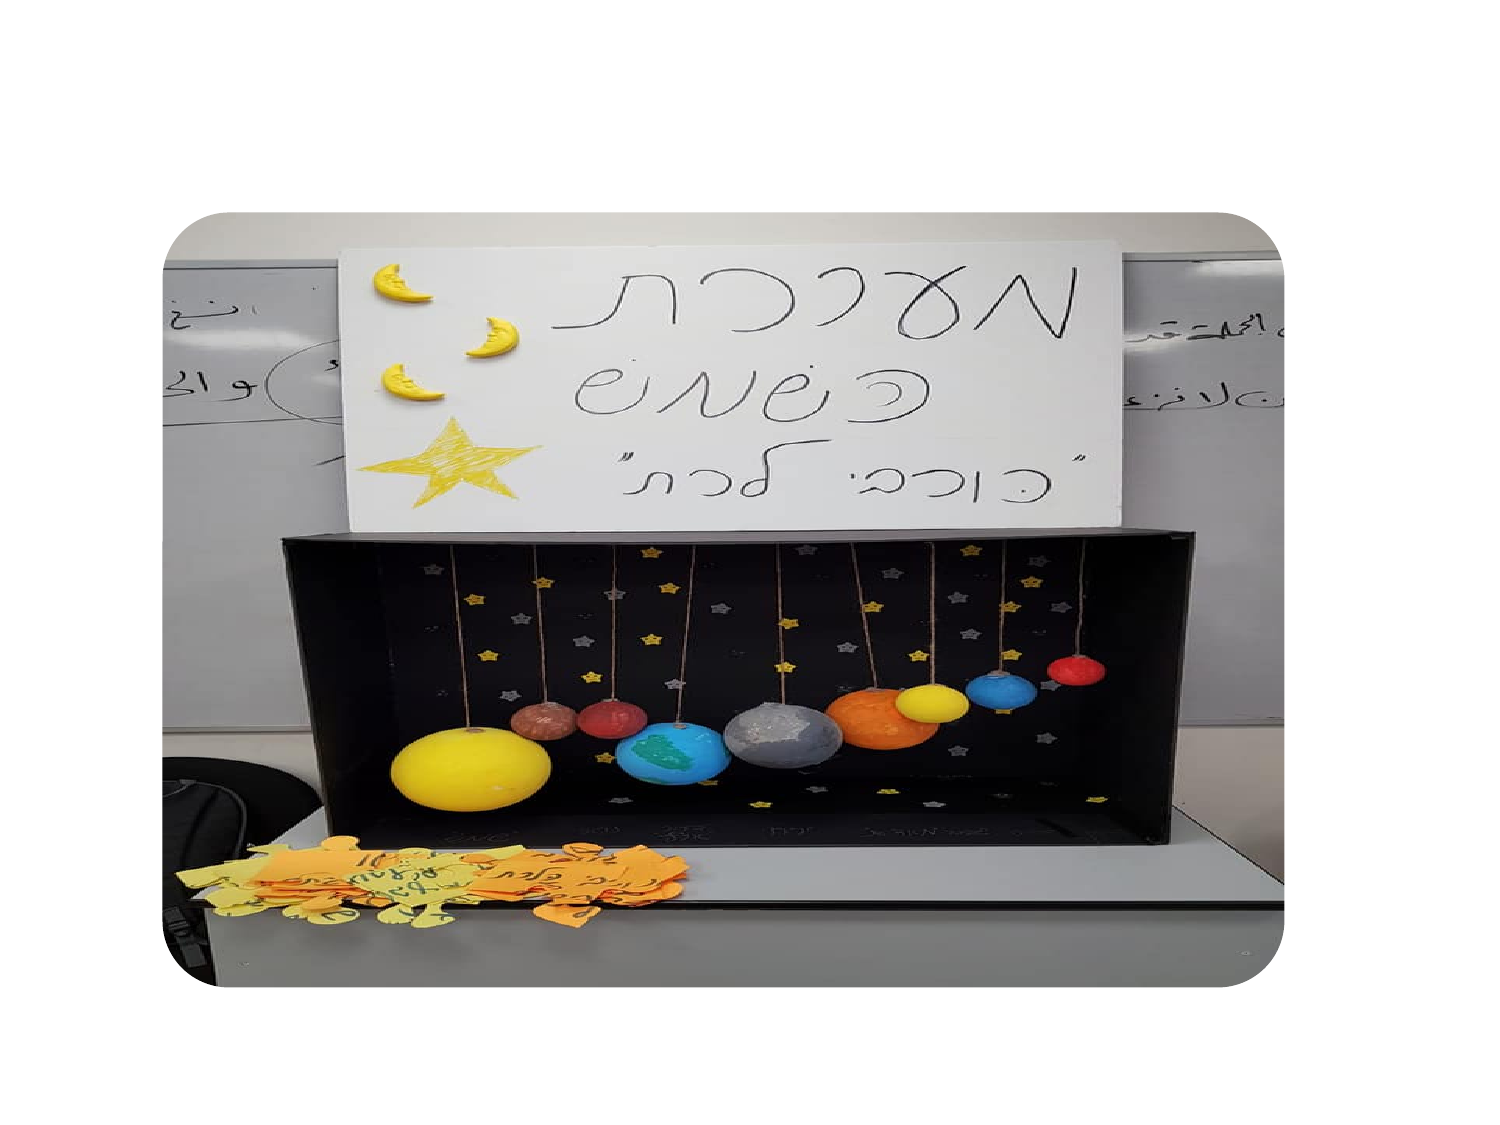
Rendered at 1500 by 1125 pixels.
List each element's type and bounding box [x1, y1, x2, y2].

picture [162, 212, 1285, 988]
